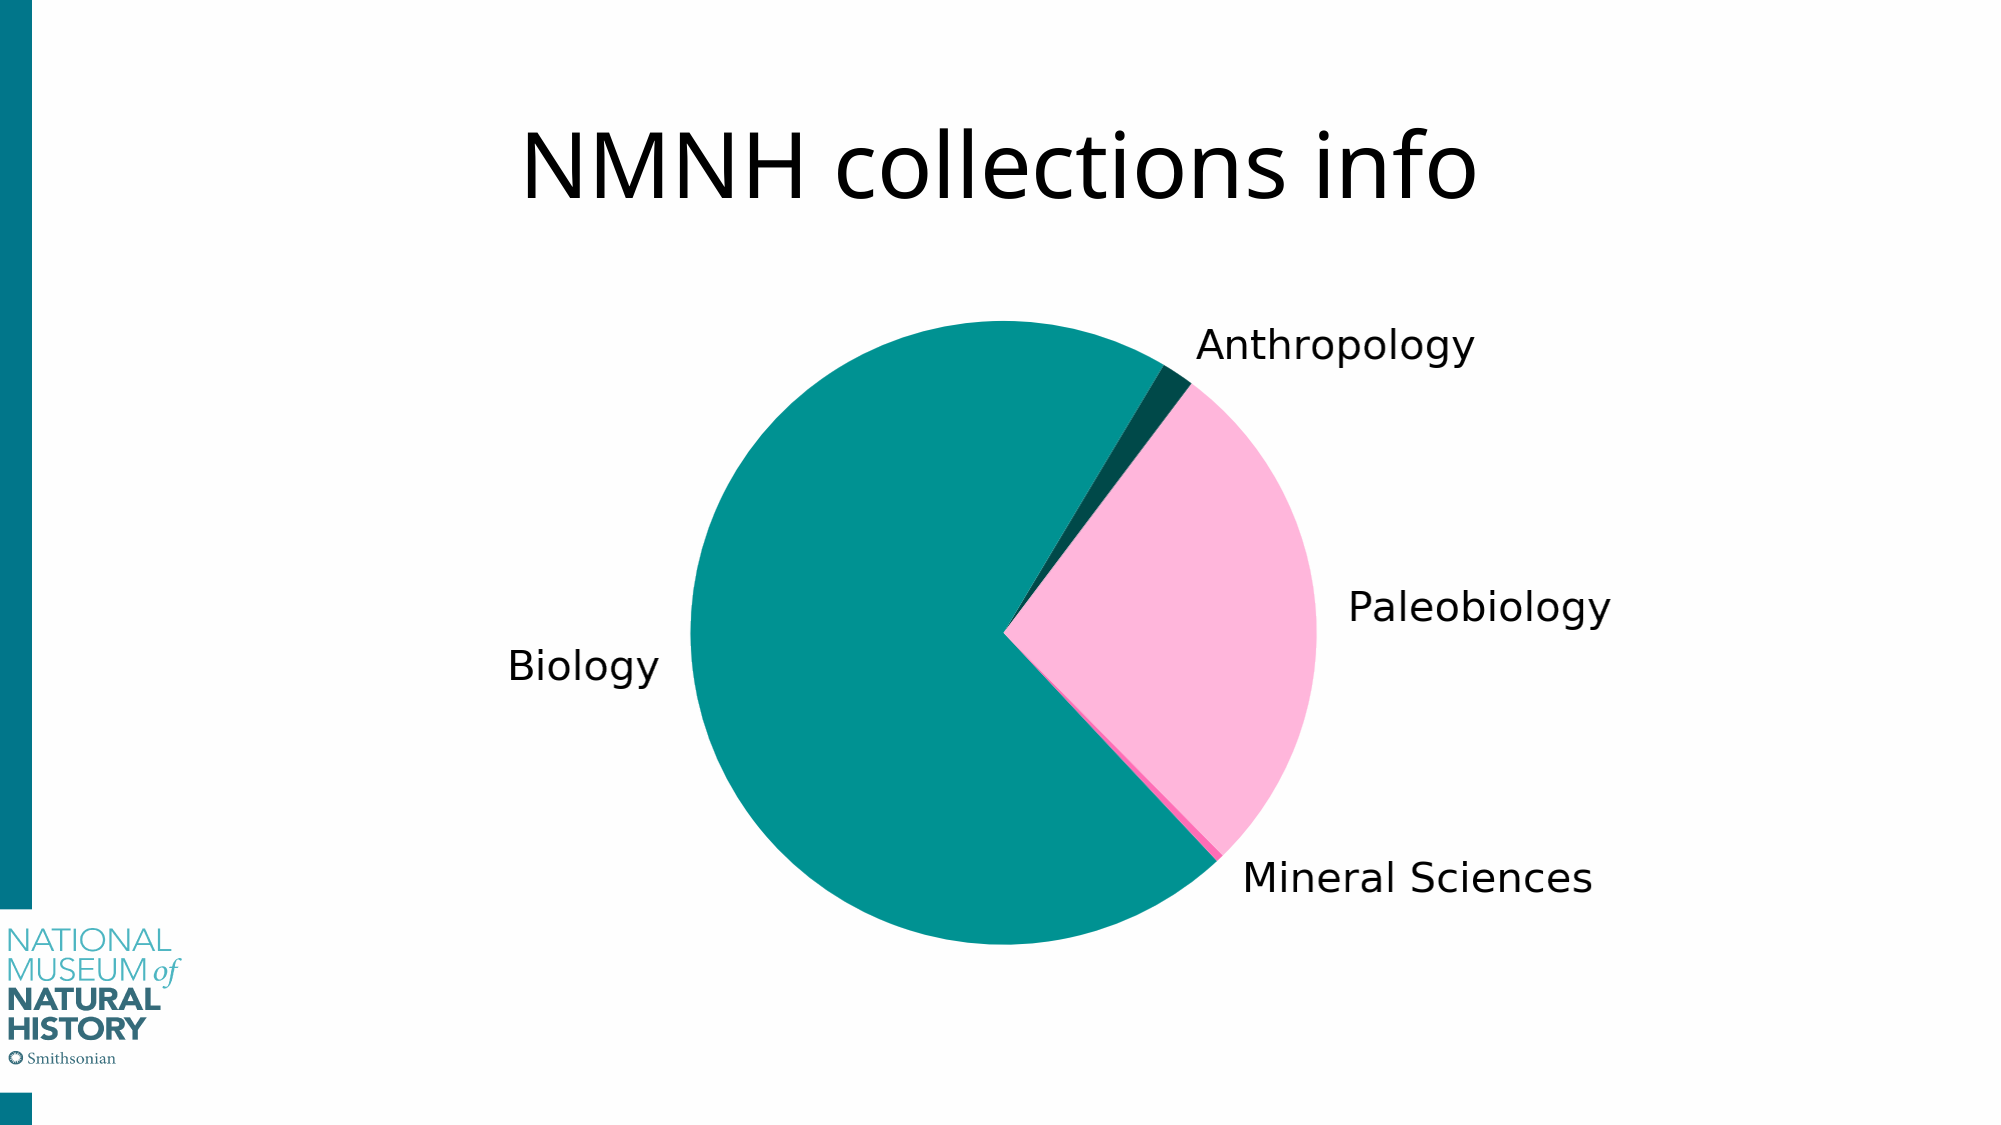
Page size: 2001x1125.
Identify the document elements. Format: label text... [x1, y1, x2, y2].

title NMNH collections info [137, 59, 1863, 255]
picture [0, 0, 2001, 1125]
